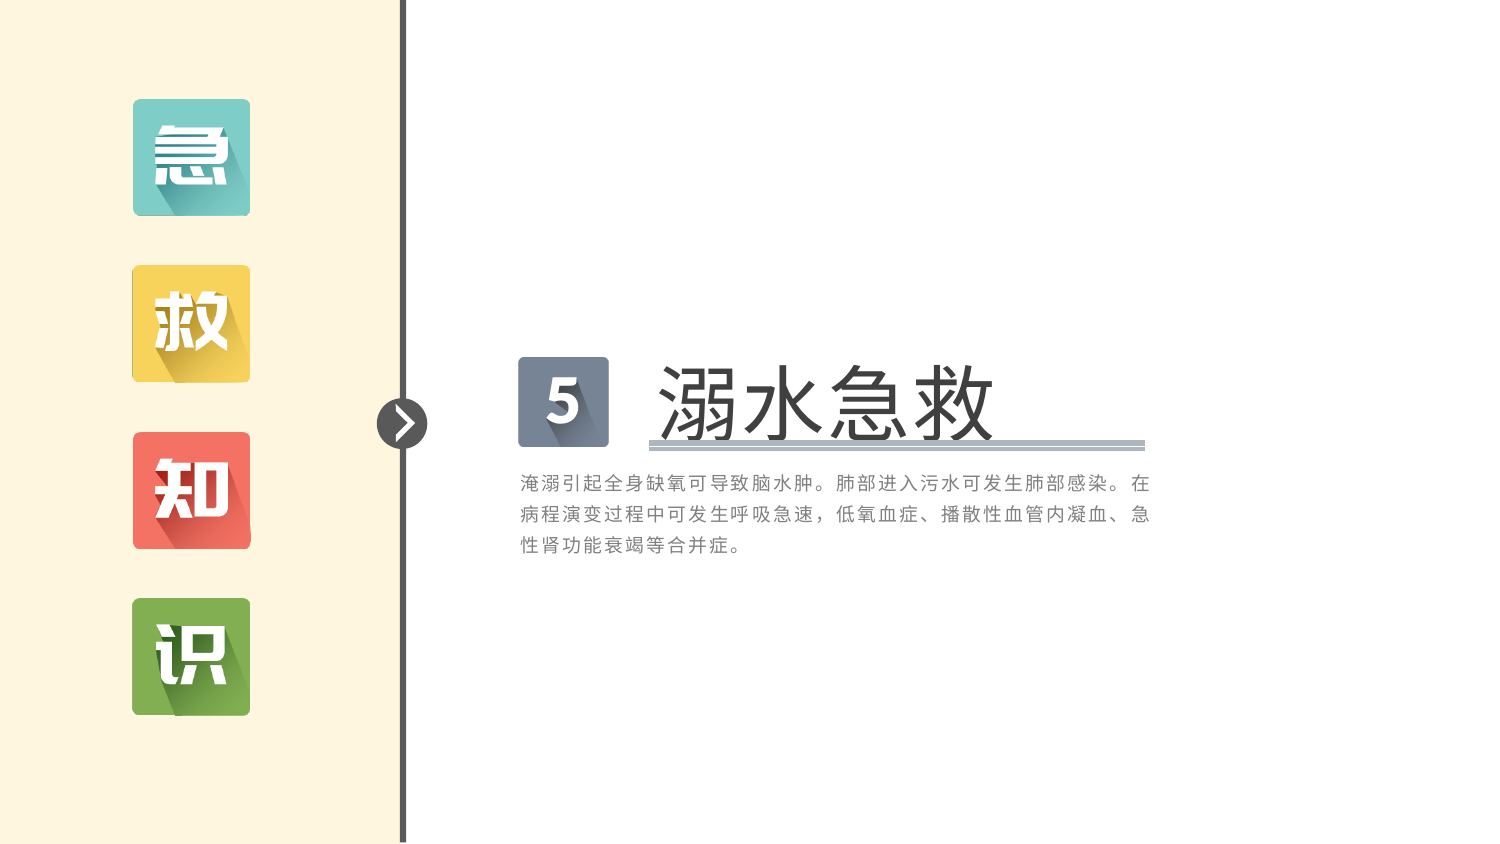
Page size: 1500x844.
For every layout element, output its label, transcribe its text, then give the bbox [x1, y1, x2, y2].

picture [100, 79, 282, 752]
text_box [376, 398, 428, 449]
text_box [648, 442, 1145, 449]
text_box 溺水急救 [641, 344, 1068, 455]
text_box [0, 0, 401, 844]
text_box 淹溺引起全身缺氧可导致脑水肿。肺部进入污水可发生肺部感染。在病程演变过程中可发生呼吸急速，低氧血症、播散性血管内凝血、急性肾功能衰竭等合并症。 [508, 455, 1167, 564]
picture [506, 341, 620, 475]
